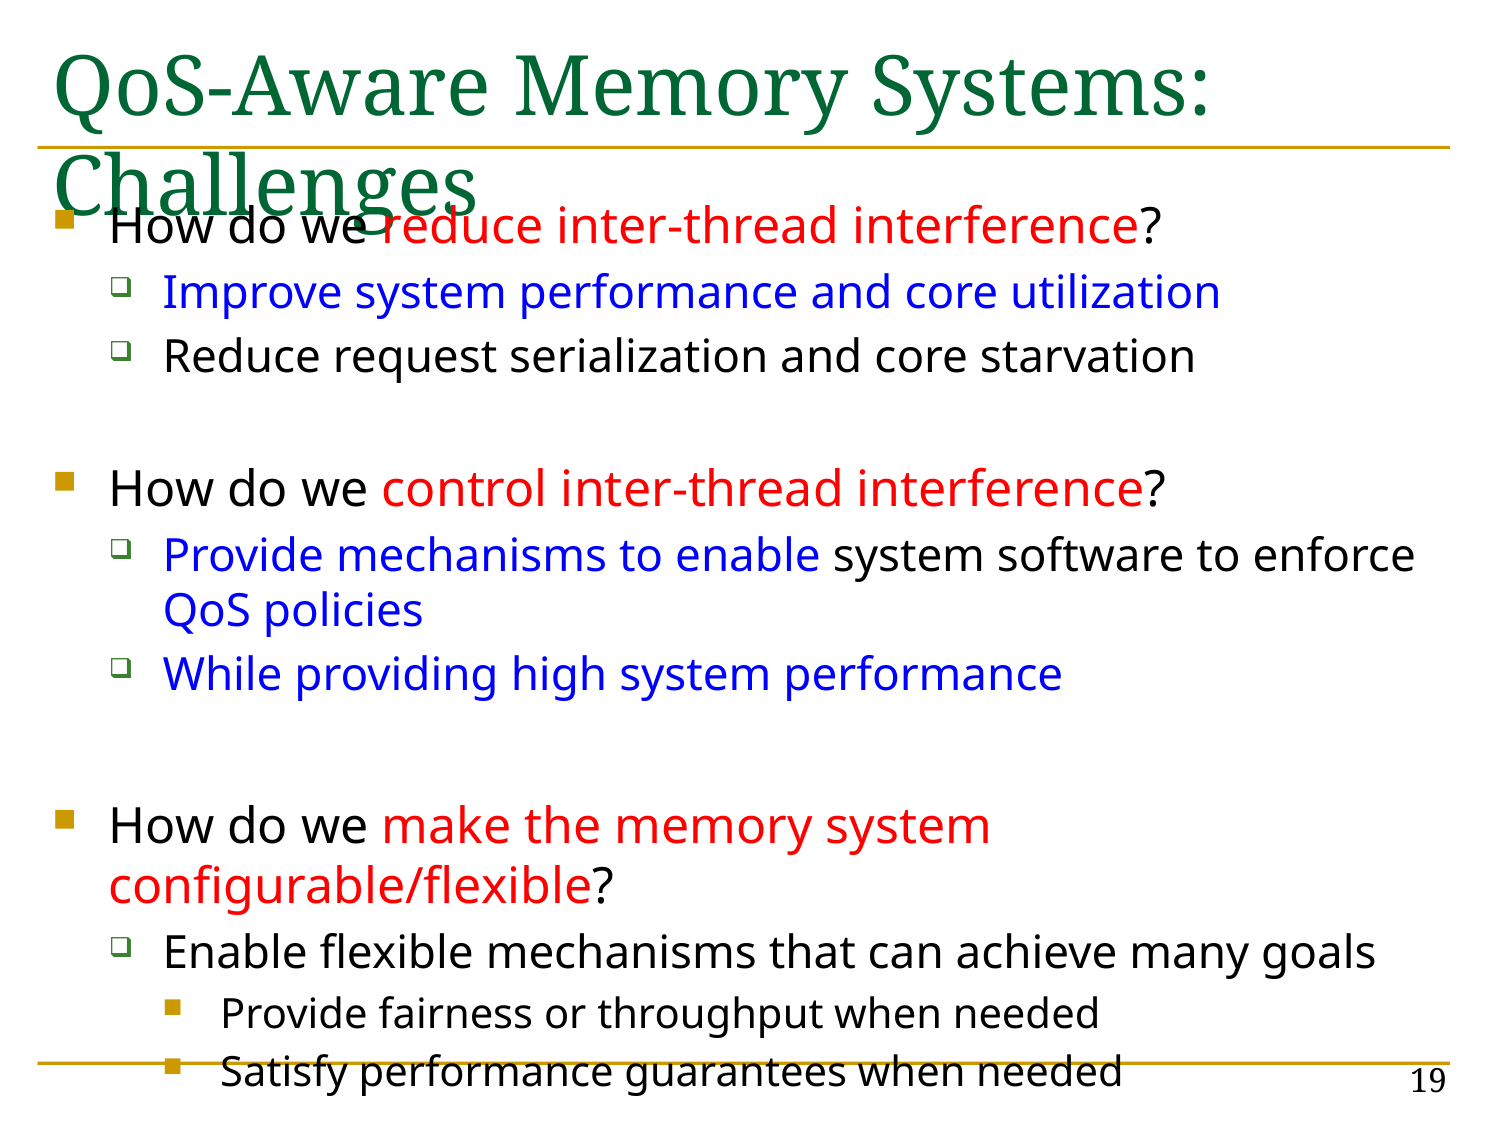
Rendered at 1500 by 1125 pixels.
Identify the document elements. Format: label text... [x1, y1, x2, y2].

slide_number 19 [1111, 1036, 1462, 1112]
title QoS-Aware Memory Systems: Challenges [37, 24, 1450, 186]
list How do we reduce inter-thread interference? Improve system performance and core utilization Reduce request serialization and core starvation How do we control inter-thread interference? Provide mechanisms to enable system software to enforce QoS policies While providing high system performance How do we make the memory system configurable/flexible? Enable flexible mechanisms that can achieve many goals Provide fairness or throughput when needed Satisfy performance guarantees when needed [37, 186, 1450, 1012]
